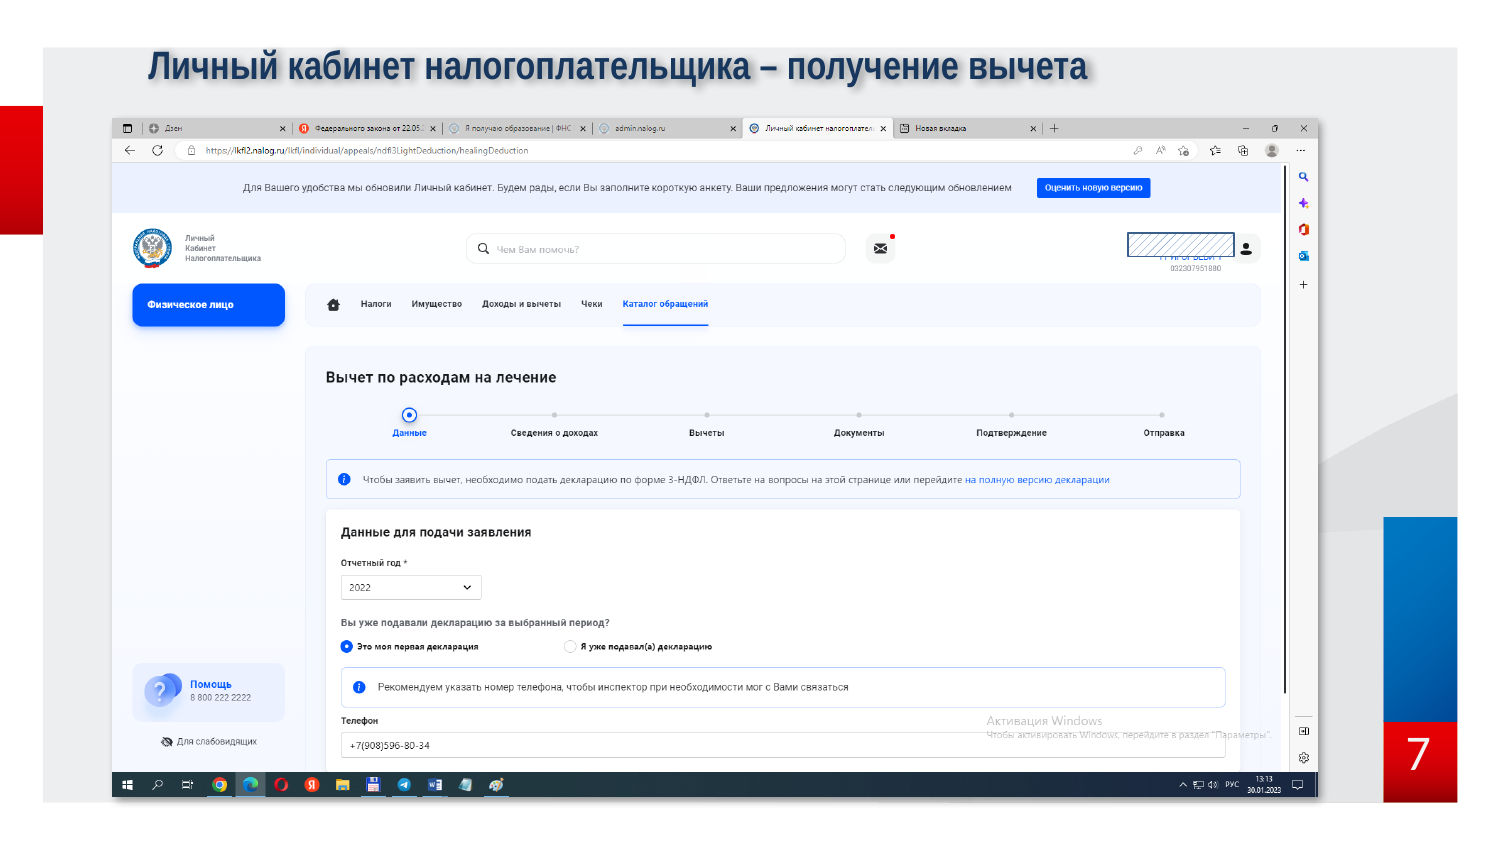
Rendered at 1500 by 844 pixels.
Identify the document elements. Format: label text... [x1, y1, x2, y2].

text_box Личный кабинет налогоплательщика – получение вычета [133, 32, 1152, 95]
slide_number 7 [1377, 722, 1459, 800]
picture [0, 0, 1500, 844]
